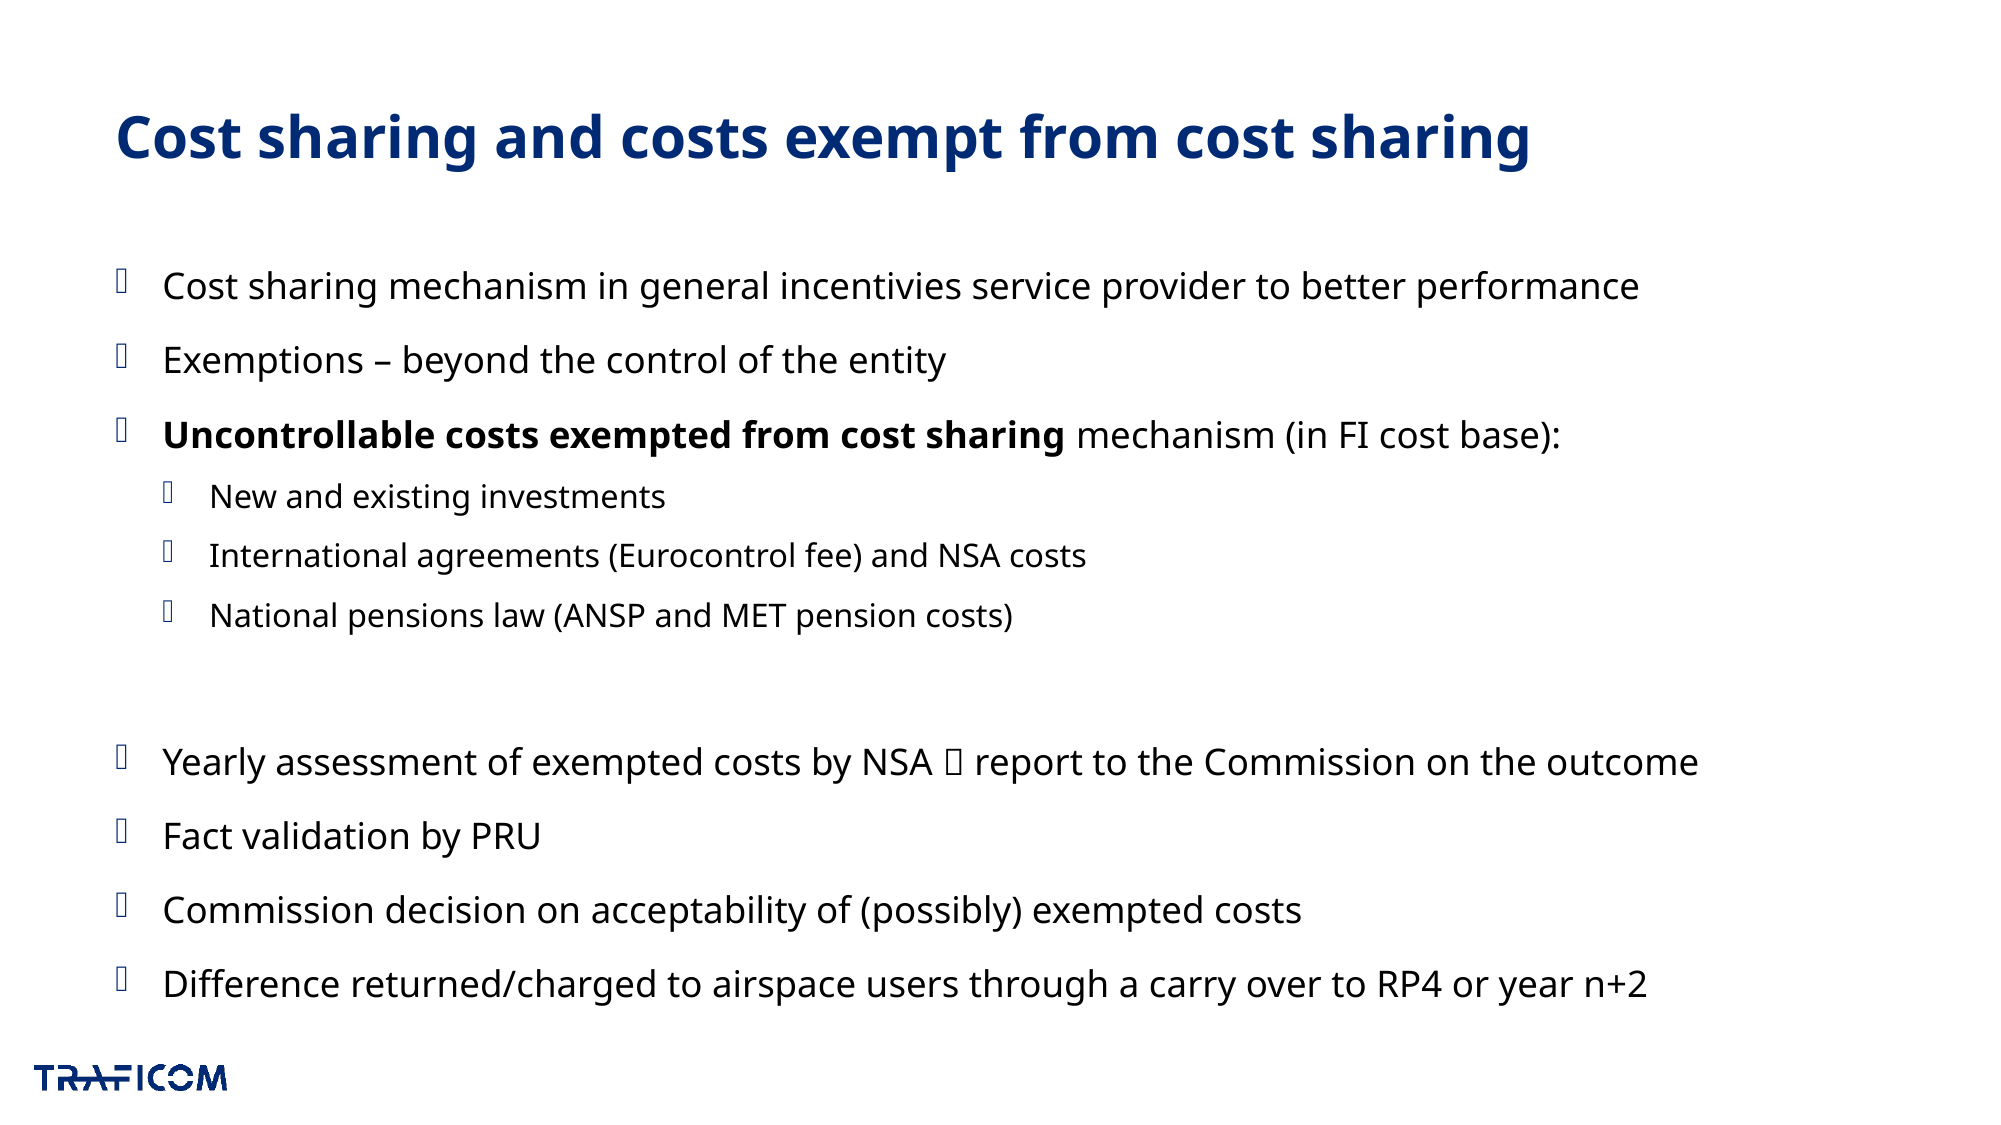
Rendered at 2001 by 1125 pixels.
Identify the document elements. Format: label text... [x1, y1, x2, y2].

list Cost sharing mechanism in general incentivies service provider to better performance Exemptions – beyond the control of the entity Uncontrollable costs exempted from cost sharing mechanism (in FI cost base): New and existing investments International agreements (Eurocontrol fee) and NSA costs National pensions law (ANSP and MET pension costs) Yearly assessment of exempted costs by NSA  report to the Commission on the outcome Fact validation by PRU Commission decision on acceptability of (possibly) exempted costs Difference returned/charged to airspace users through a carry over to RP4 or year n+2 [100, 249, 1864, 1015]
picture [34, 1064, 227, 1091]
title Cost sharing and costs exempt from cost sharing [100, 100, 1864, 249]
